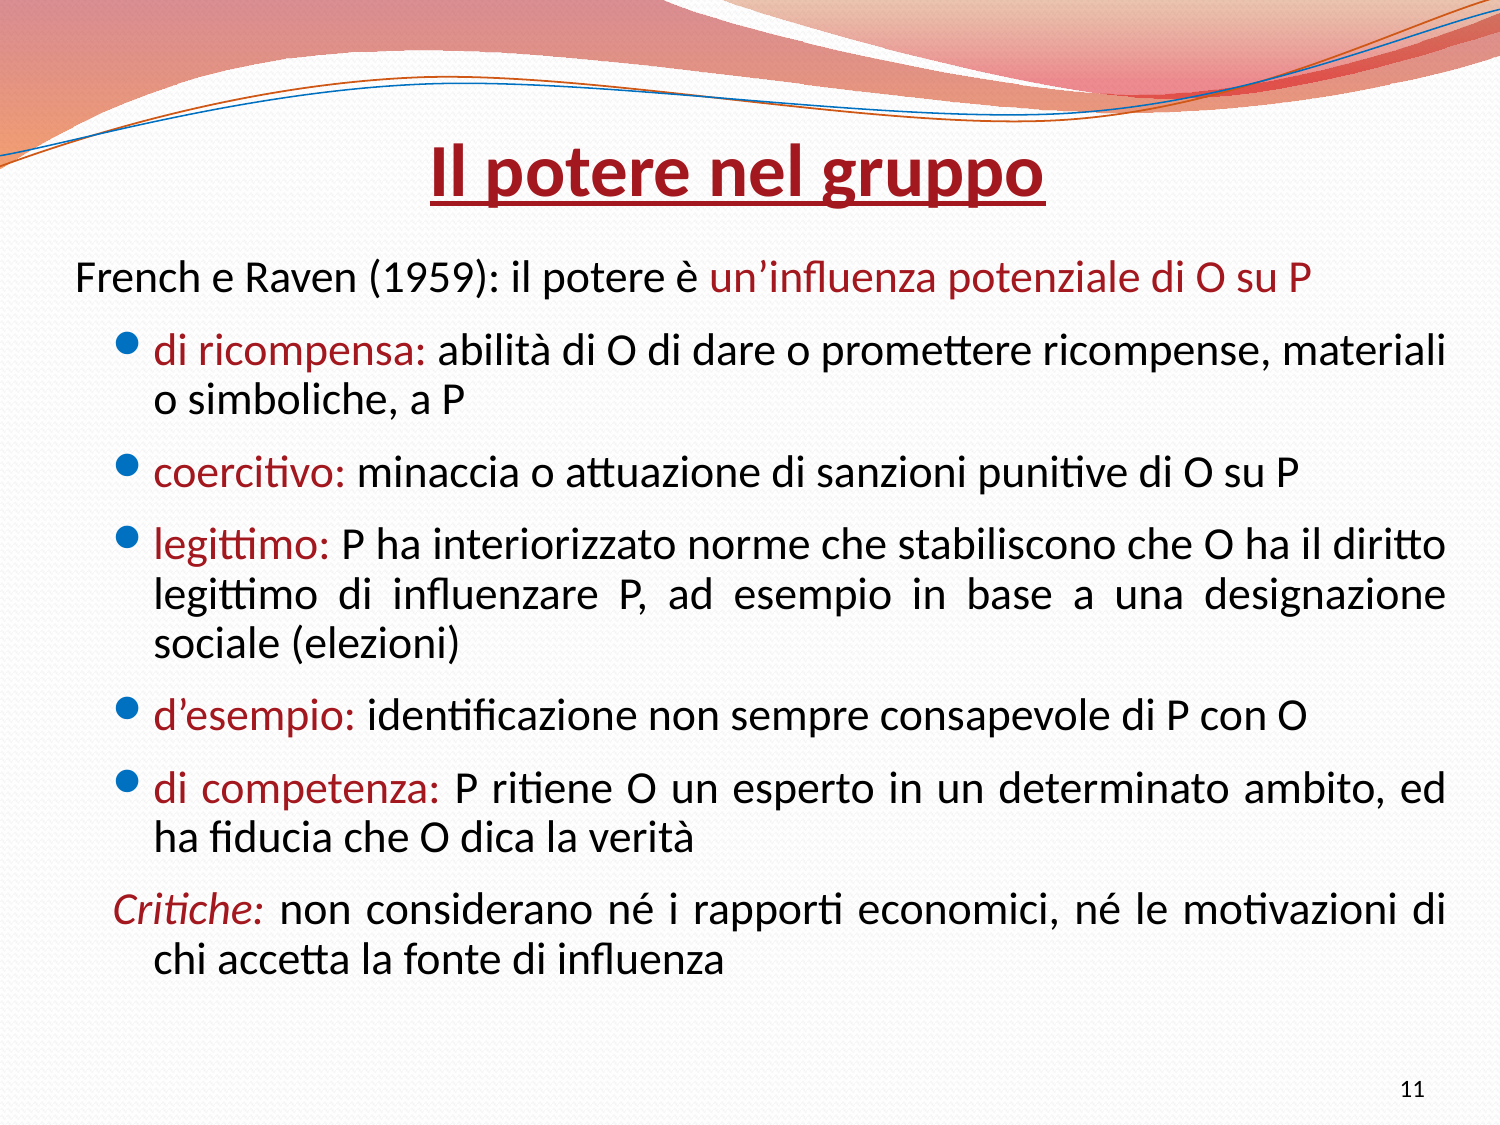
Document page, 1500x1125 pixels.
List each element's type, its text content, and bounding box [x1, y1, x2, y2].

text_box Il potere nel gruppo French e Raven (1959): il potere è un’influenza potenziale di O su P di ricompensa: abilità di O di dare o promettere ricompense, materiali o simboliche, a P coercitivo: minaccia o attuazione di sanzioni punitive di O su P legittimo: P ha interiorizzato norme che stabiliscono che O ha il diritto legittimo di influenzare P, ad esempio in base a una designazione sociale (elezioni) d’esempio: identificazione non sempre consapevole di P con O di competenza: P ritiene O un esperto in un determinato ambito, ed ha fiducia che O dica la verità Critiche: non considerano né i rapporti economici, né le motivazioni di chi accetta la fonte di influenza [12, 113, 1463, 1125]
